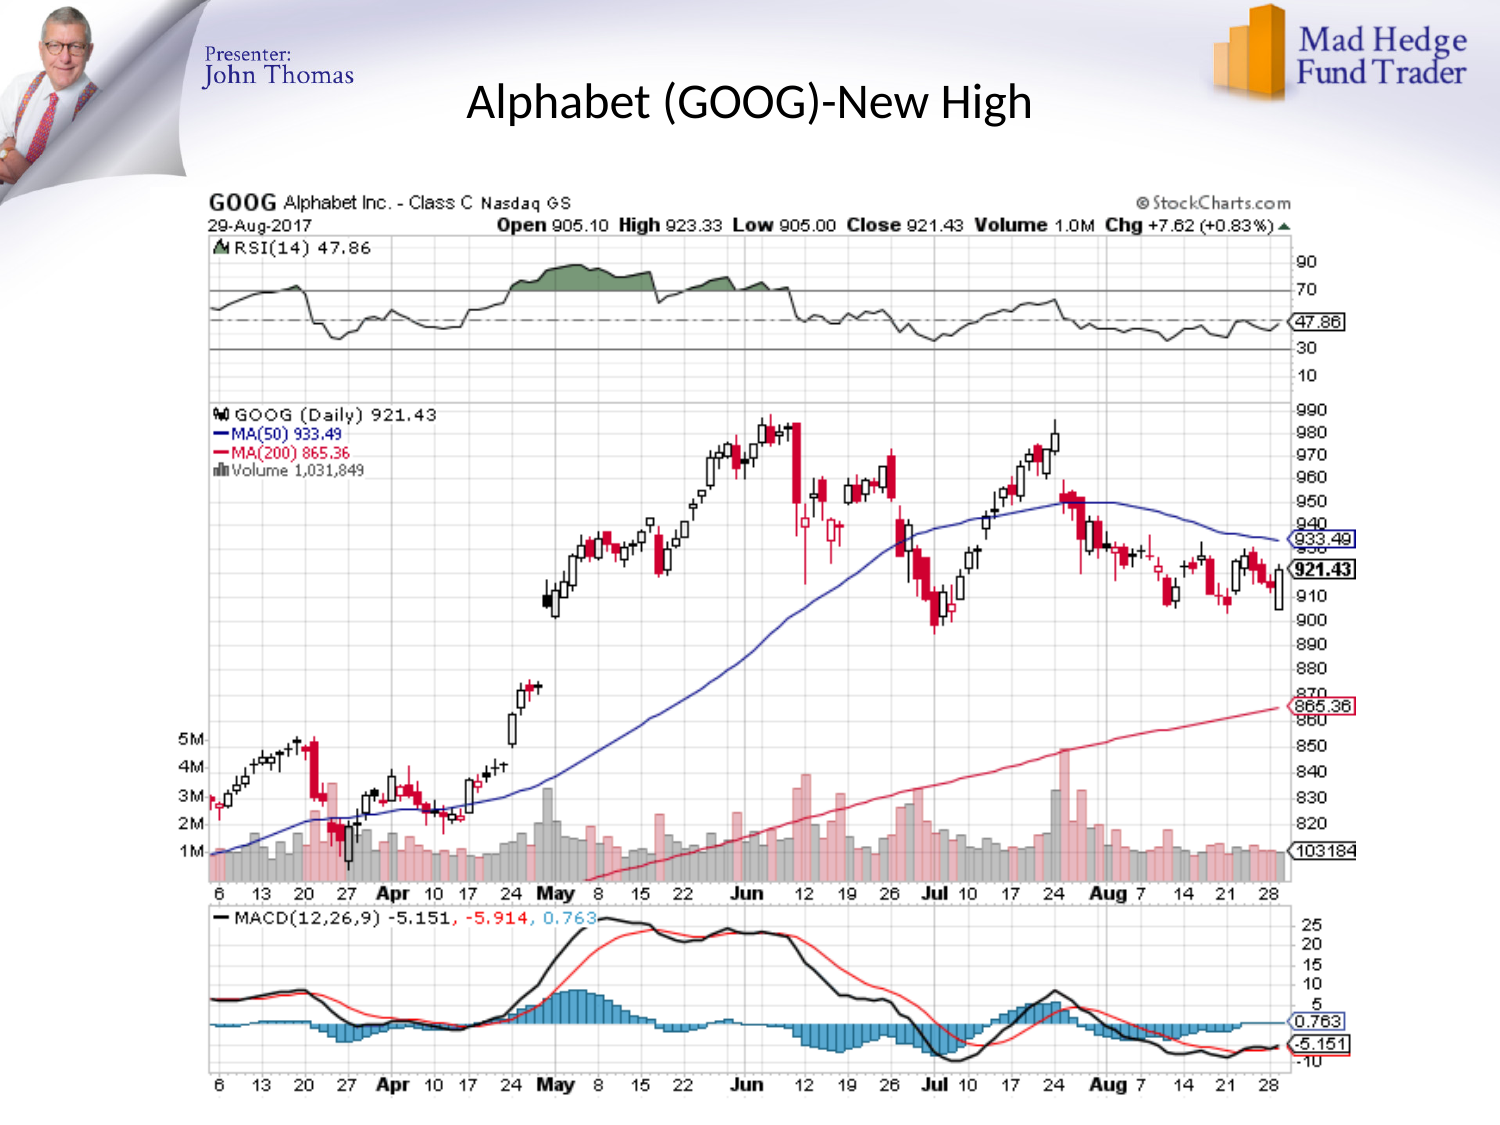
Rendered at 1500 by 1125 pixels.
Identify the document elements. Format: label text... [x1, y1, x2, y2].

title Alphabet (GOOG)-New High [75, 24, 1425, 213]
picture [0, 0, 1500, 1101]
